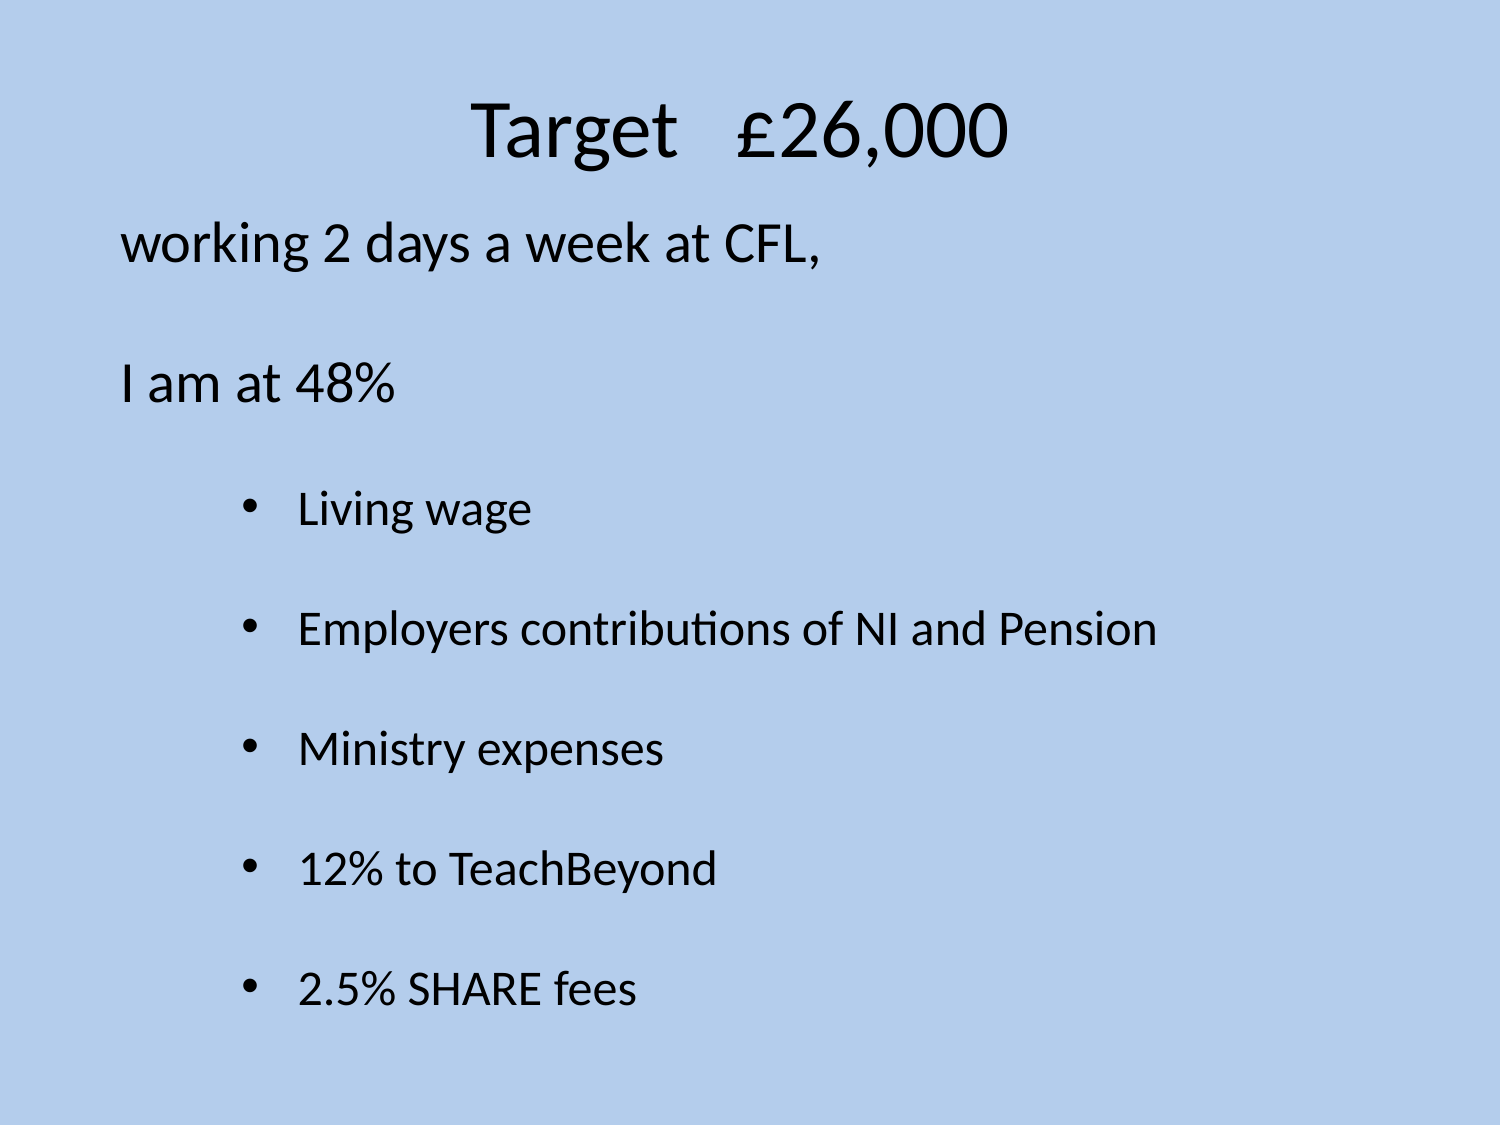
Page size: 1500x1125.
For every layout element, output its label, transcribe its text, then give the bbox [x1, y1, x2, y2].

text_box working 2 days a week at CFL, I am at 48% [105, 196, 851, 421]
text_box Living wage Employers contributions of NI and Pension Ministry expenses 12% to TeachBeyond 2.5% SHARE fees [76, 467, 1341, 1023]
text_box Target £26,000 [455, 66, 1045, 182]
